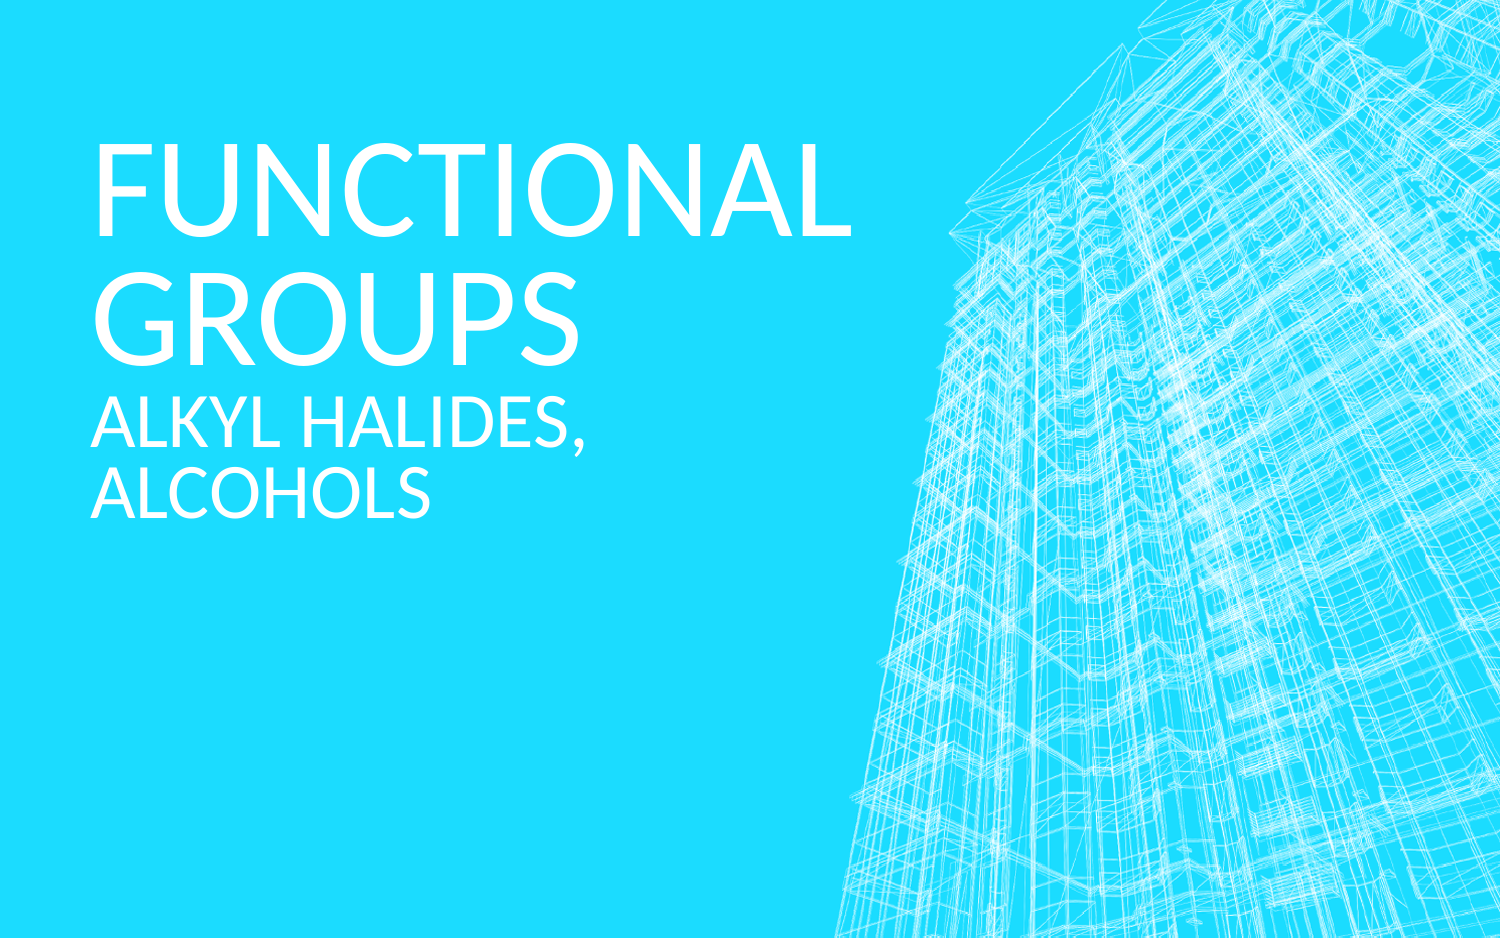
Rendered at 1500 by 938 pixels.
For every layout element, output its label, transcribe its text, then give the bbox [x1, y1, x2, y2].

title Functional Groups Alkyl Halides, Alcohols [75, 103, 919, 541]
picture [0, 0, 1500, 938]
